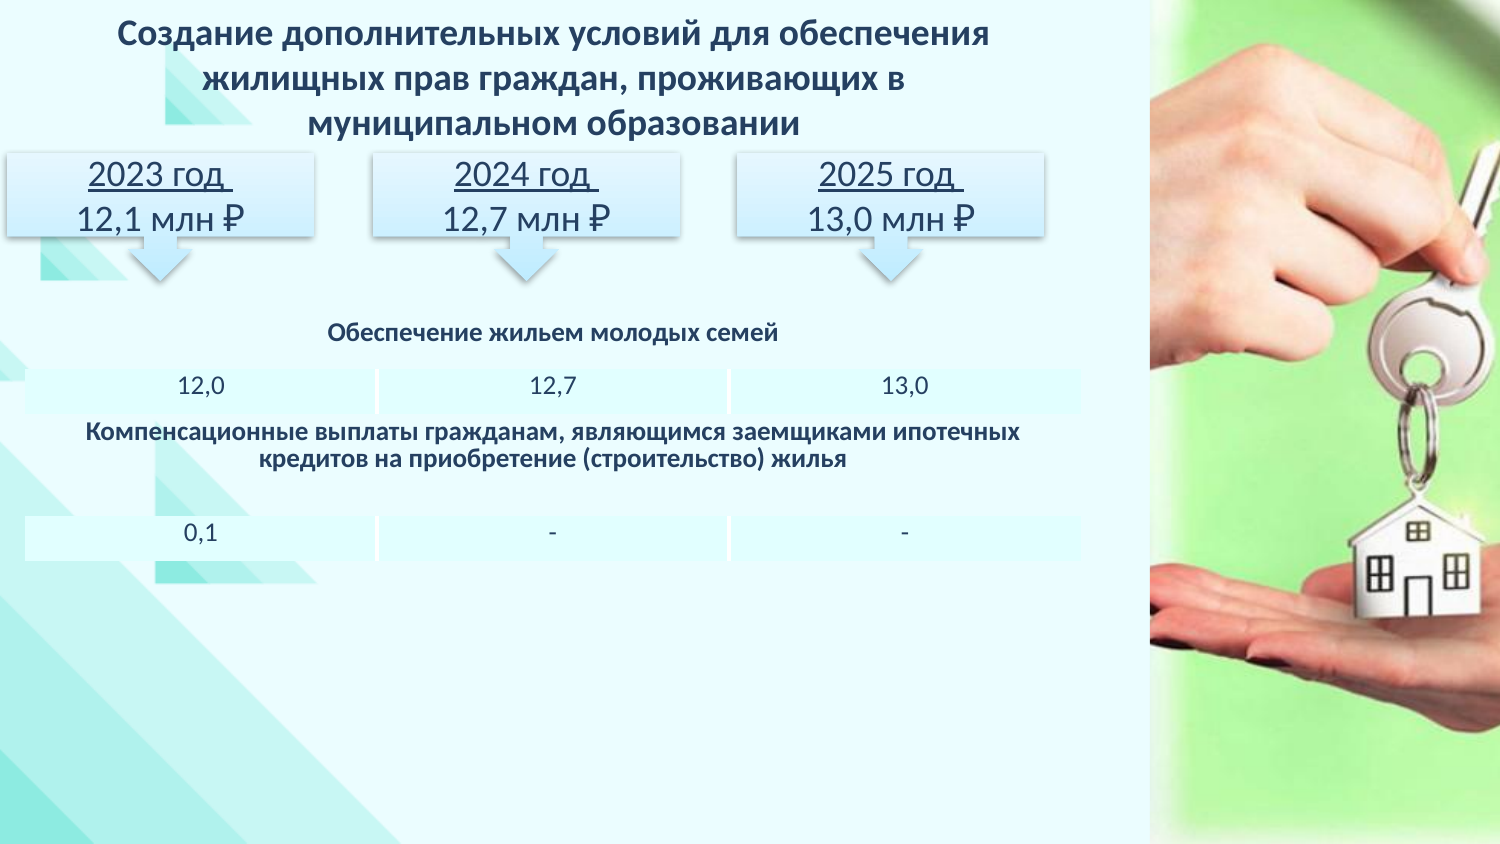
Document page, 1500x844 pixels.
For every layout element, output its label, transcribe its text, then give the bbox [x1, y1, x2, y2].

text_box 2024 год 12,7 млн ₽ [372, 152, 681, 282]
table_cell Компенсационные выплаты гражданам, являющимся заемщиками ипотечных кредитов на приобретение (строительство) жилья [25, 414, 1081, 516]
table_cell 12,7 [379, 369, 727, 414]
text_box 2025 год 13,0 млн ₽ [736, 152, 1046, 282]
table_cell 12,0 [25, 369, 375, 414]
text_box 2023 год 12,1 млн ₽ [5, 152, 315, 282]
table_header Обеспечение жильем молодых семей [25, 316, 1081, 369]
picture [0, 0, 1500, 844]
table_cell - [731, 516, 1081, 561]
table_cell 13,0 [731, 369, 1081, 414]
table_cell - [379, 516, 727, 561]
table_cell 0,1 [25, 516, 375, 561]
text_box Создание дополнительных условий для обеспечения жилищных прав граждан, проживающих в муниципальном образовании [82, 0, 1026, 150]
